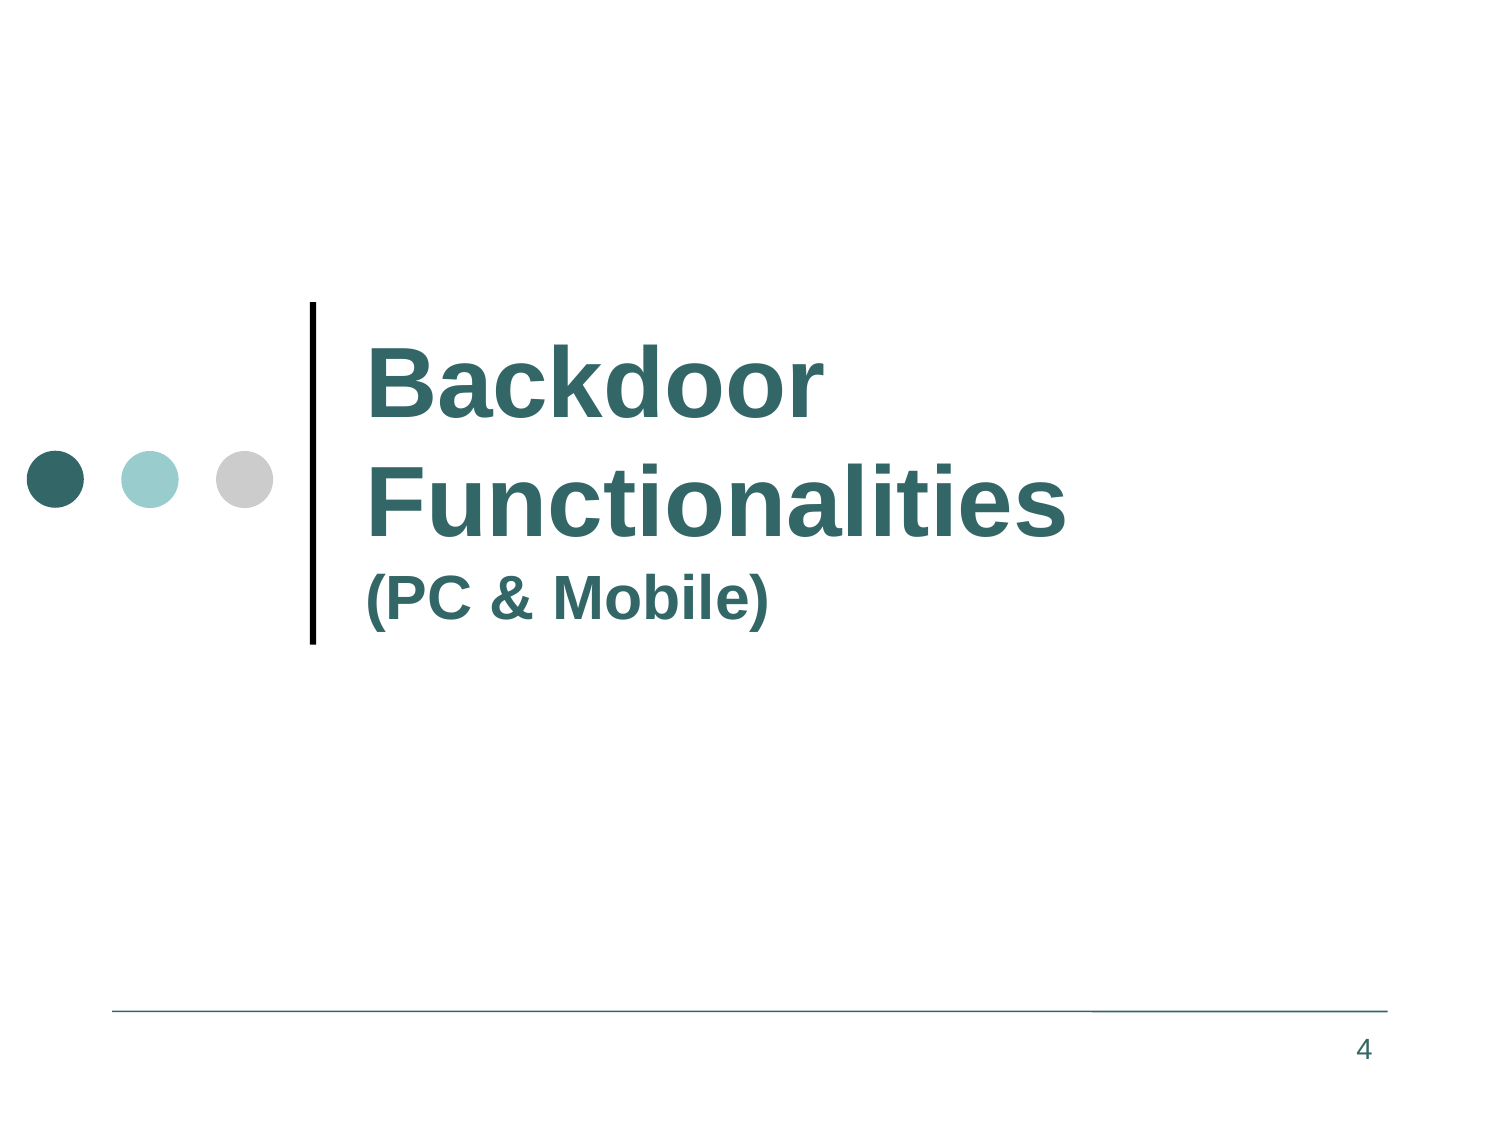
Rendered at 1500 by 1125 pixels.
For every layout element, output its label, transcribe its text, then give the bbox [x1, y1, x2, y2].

slide_number 4 [1187, 1022, 1389, 1099]
title Backdoor Functionalities (PC & Mobile) [349, 330, 1413, 619]
